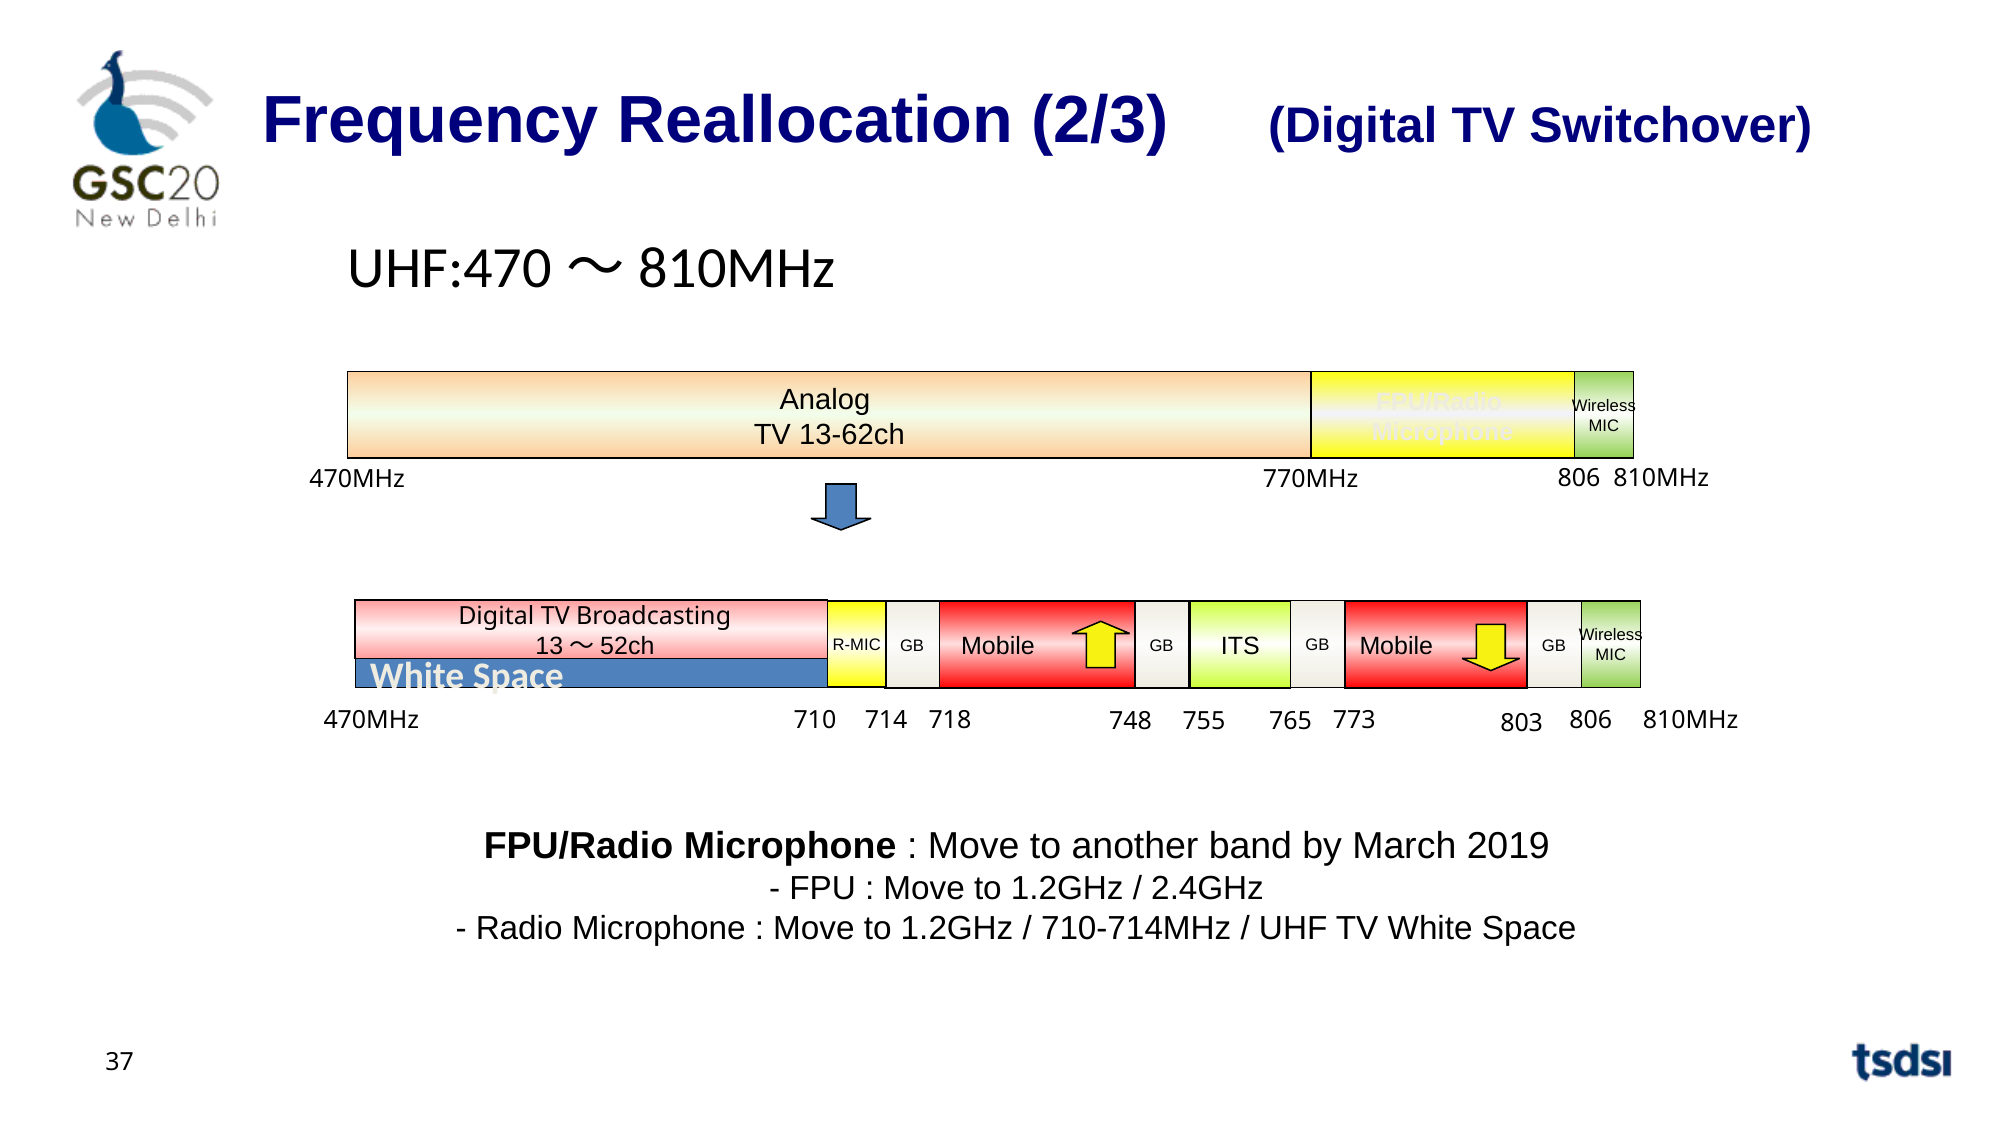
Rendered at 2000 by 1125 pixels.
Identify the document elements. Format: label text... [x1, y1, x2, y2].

picture [1846, 1034, 1965, 1082]
title Frequency Reallocation (2/3) (Digital TV Switchover) [262, 42, 2000, 184]
text_box FPU/Radio Microphone : Move to another band by March 2019 - FPU : Move to 1.2GHz / 2.4GHz - Radio Microphone : Move to 1.2GHz / 710-714MHz / UHF TV White Space [327, 813, 1706, 954]
picture [0, 50, 236, 232]
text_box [295, 599, 1744, 738]
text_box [280, 371, 1765, 530]
list UHF:470～810MHz [347, 231, 1425, 328]
slide_number 37 [31, 1037, 209, 1101]
